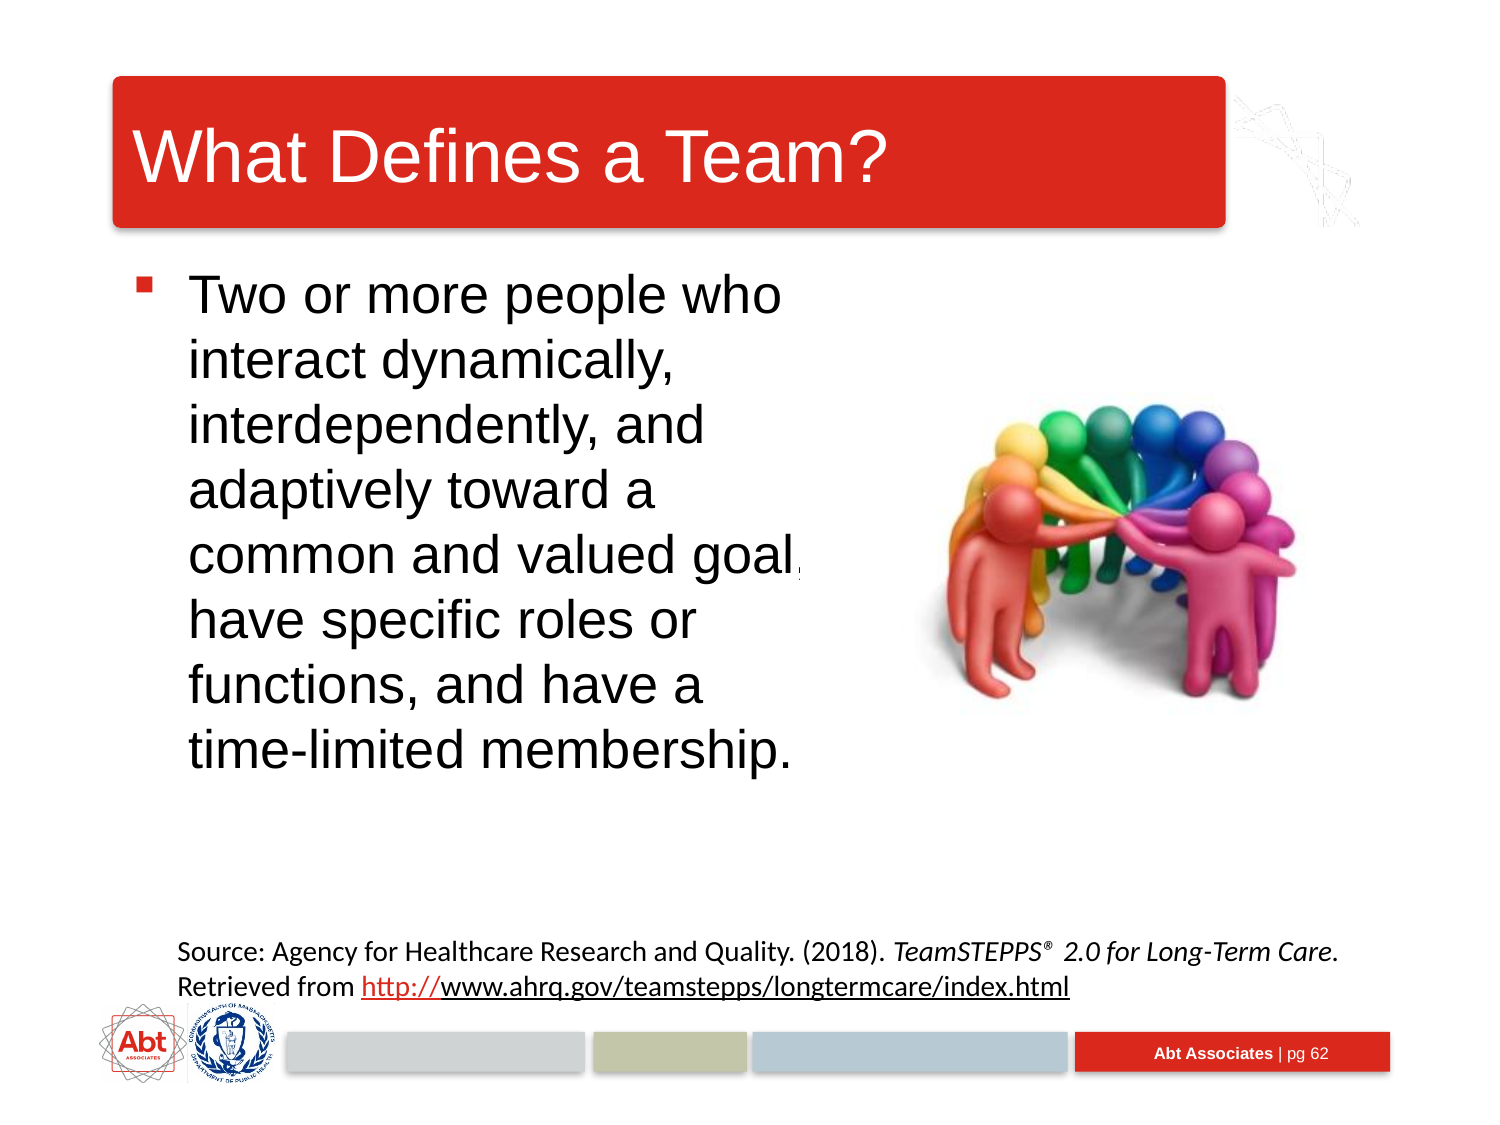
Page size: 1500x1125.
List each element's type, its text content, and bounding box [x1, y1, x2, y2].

list Two or more people who interact dynamically, interdependently, and adaptively toward a common and valued goal, have specific roles or functions, and have a time-limited membership. [116, 251, 850, 1005]
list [799, 324, 1443, 754]
picture [99, 1004, 275, 1083]
title What Defines a Team? [116, 77, 1224, 229]
picture [1234, 77, 1385, 227]
text_box Source: Agency for Healthcare Research and Quality. (2018). TeamSTEPPS® 2.0 for Long-Term Care. Retrieved from http://www.ahrq.gov/teamstepps/longtermcare/index.html [162, 924, 1388, 1010]
